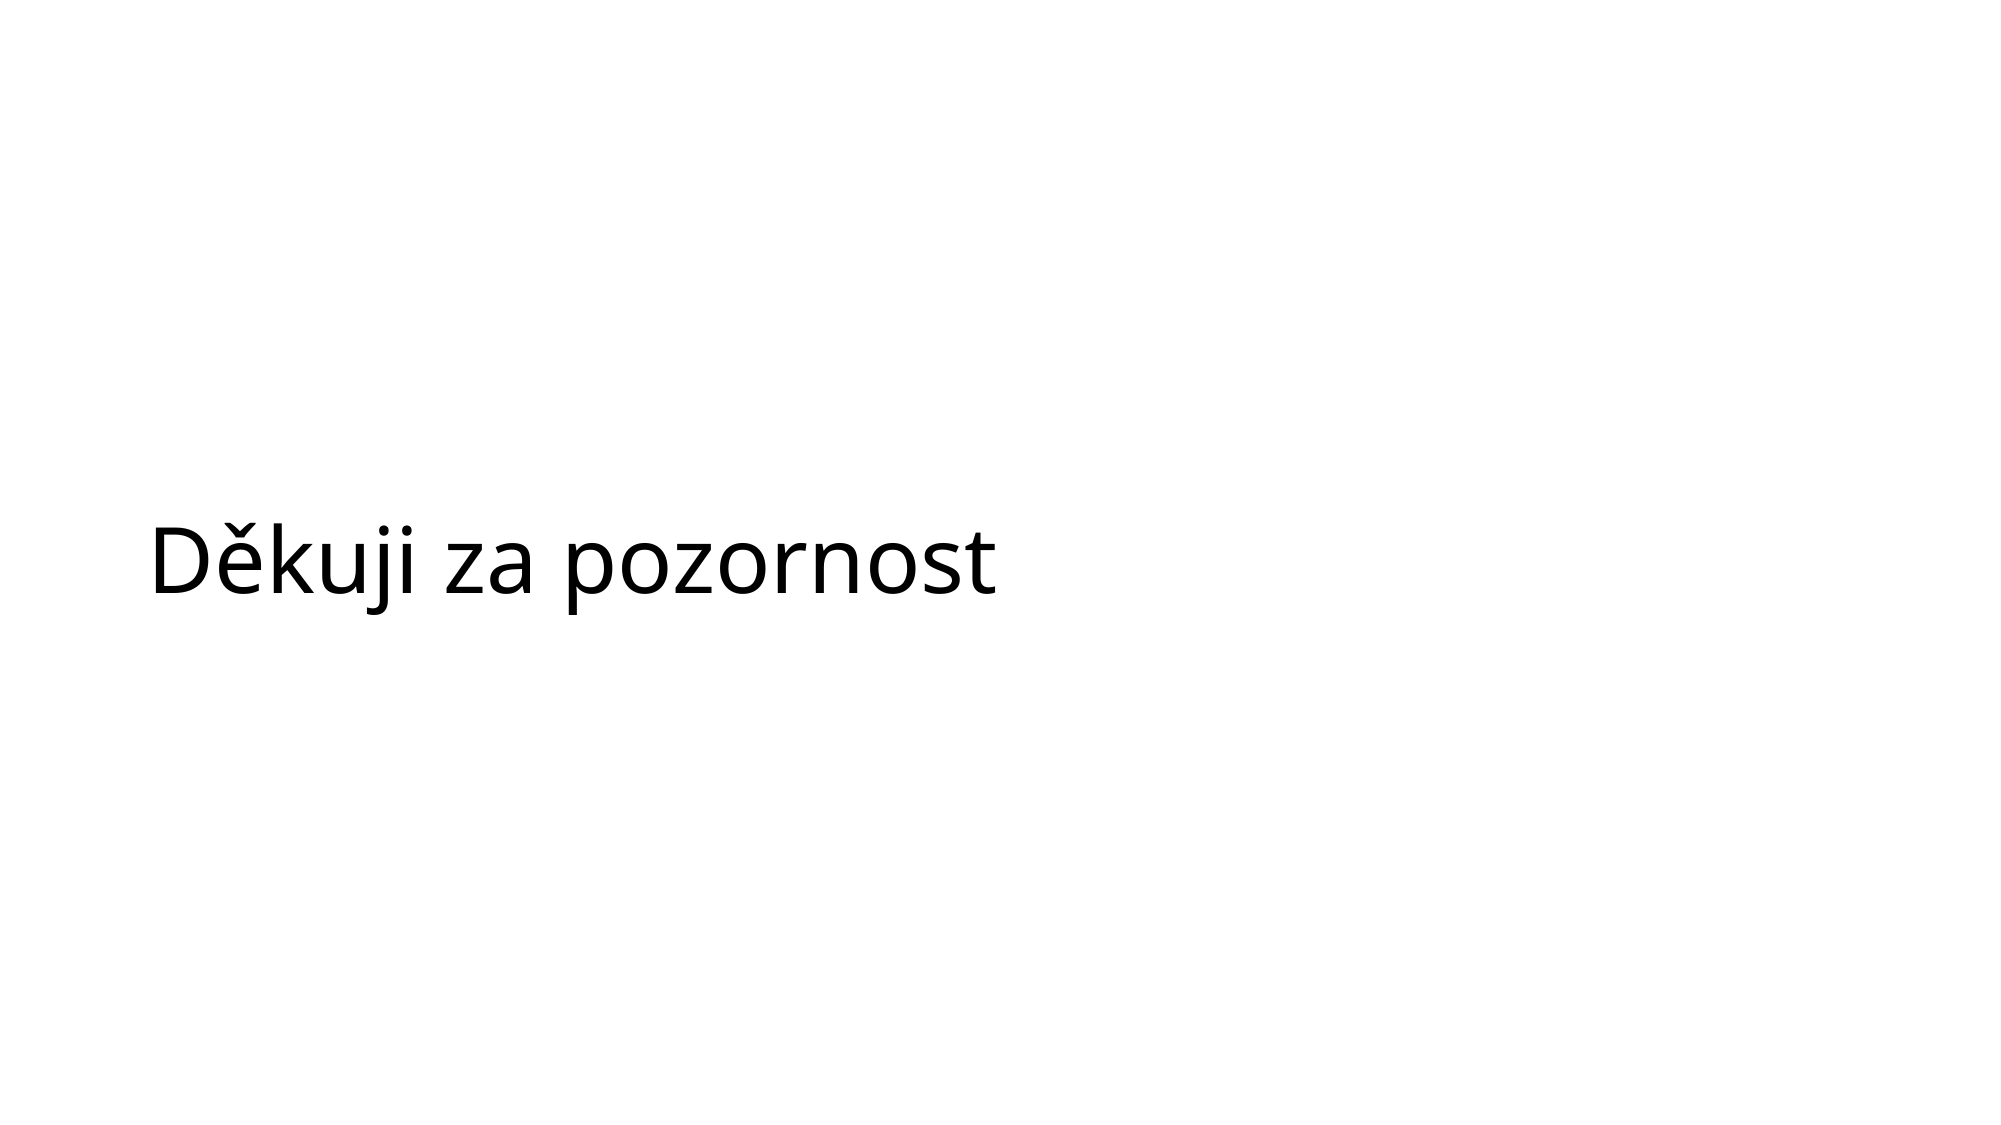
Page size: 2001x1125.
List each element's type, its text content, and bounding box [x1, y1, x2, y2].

title Děkuji za pozornost [132, 455, 1858, 673]
